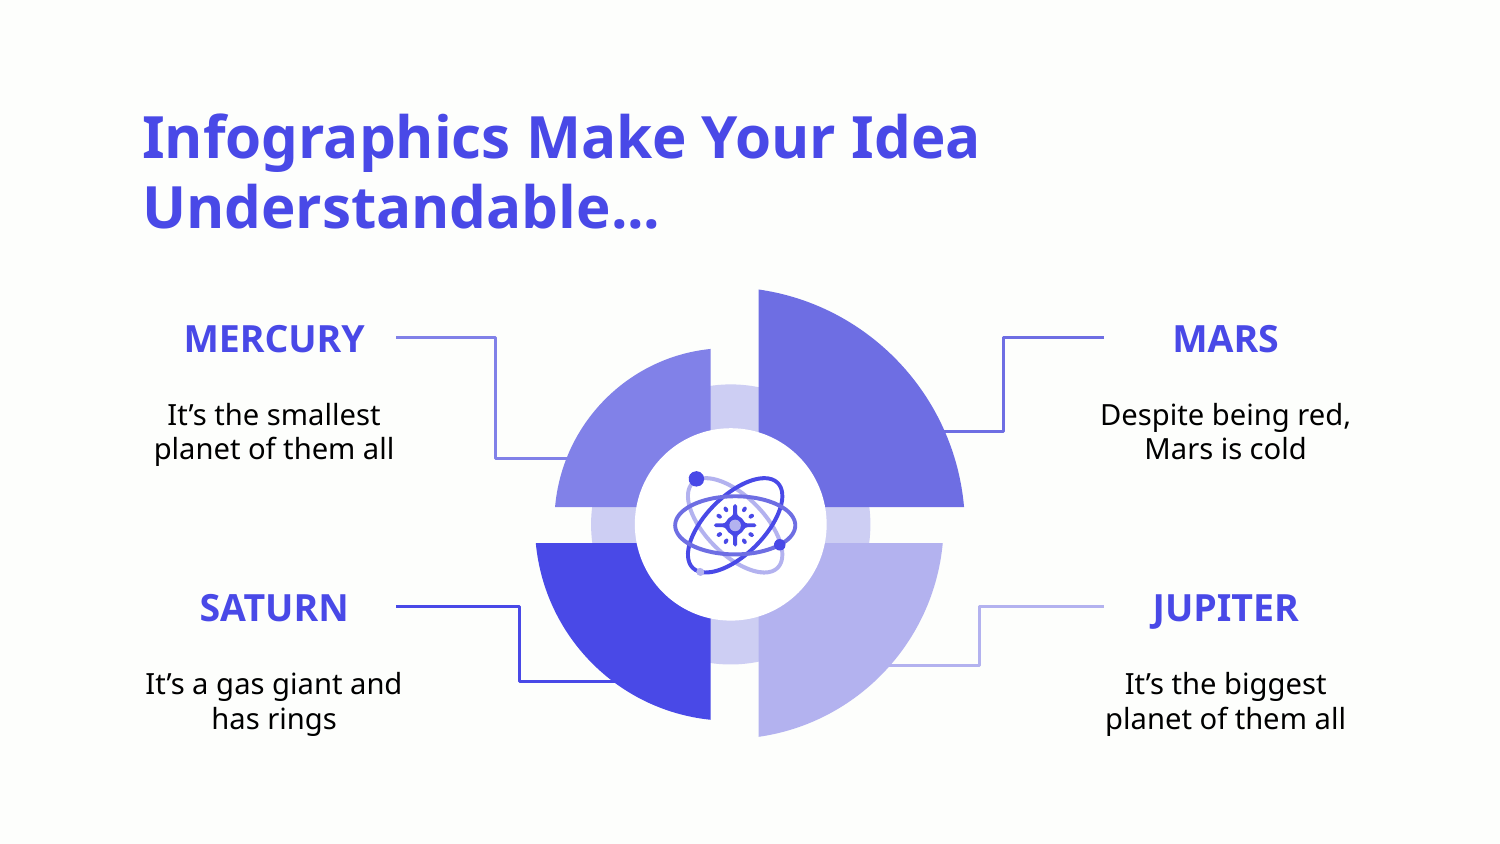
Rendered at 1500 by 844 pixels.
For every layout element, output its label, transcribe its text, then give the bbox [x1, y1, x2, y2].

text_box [535, 289, 965, 738]
subtitle It’s the biggest planet of them all [1074, 650, 1378, 736]
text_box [395, 337, 596, 459]
subtitle Despite being red, Mars is cold [1074, 380, 1378, 466]
subtitle It’s the smallest planet of them all [122, 380, 393, 466]
title MERCURY [152, 295, 397, 380]
title MARS [1103, 295, 1348, 380]
title JUPITER [1103, 564, 1348, 650]
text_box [395, 606, 644, 682]
title Infographics Make Your Idea Understandable... [127, 85, 1329, 259]
subtitle It’s a gas giant and has rings [122, 650, 426, 736]
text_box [854, 606, 1105, 666]
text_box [672, 470, 798, 577]
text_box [903, 337, 1104, 432]
title SATURN [152, 564, 397, 650]
